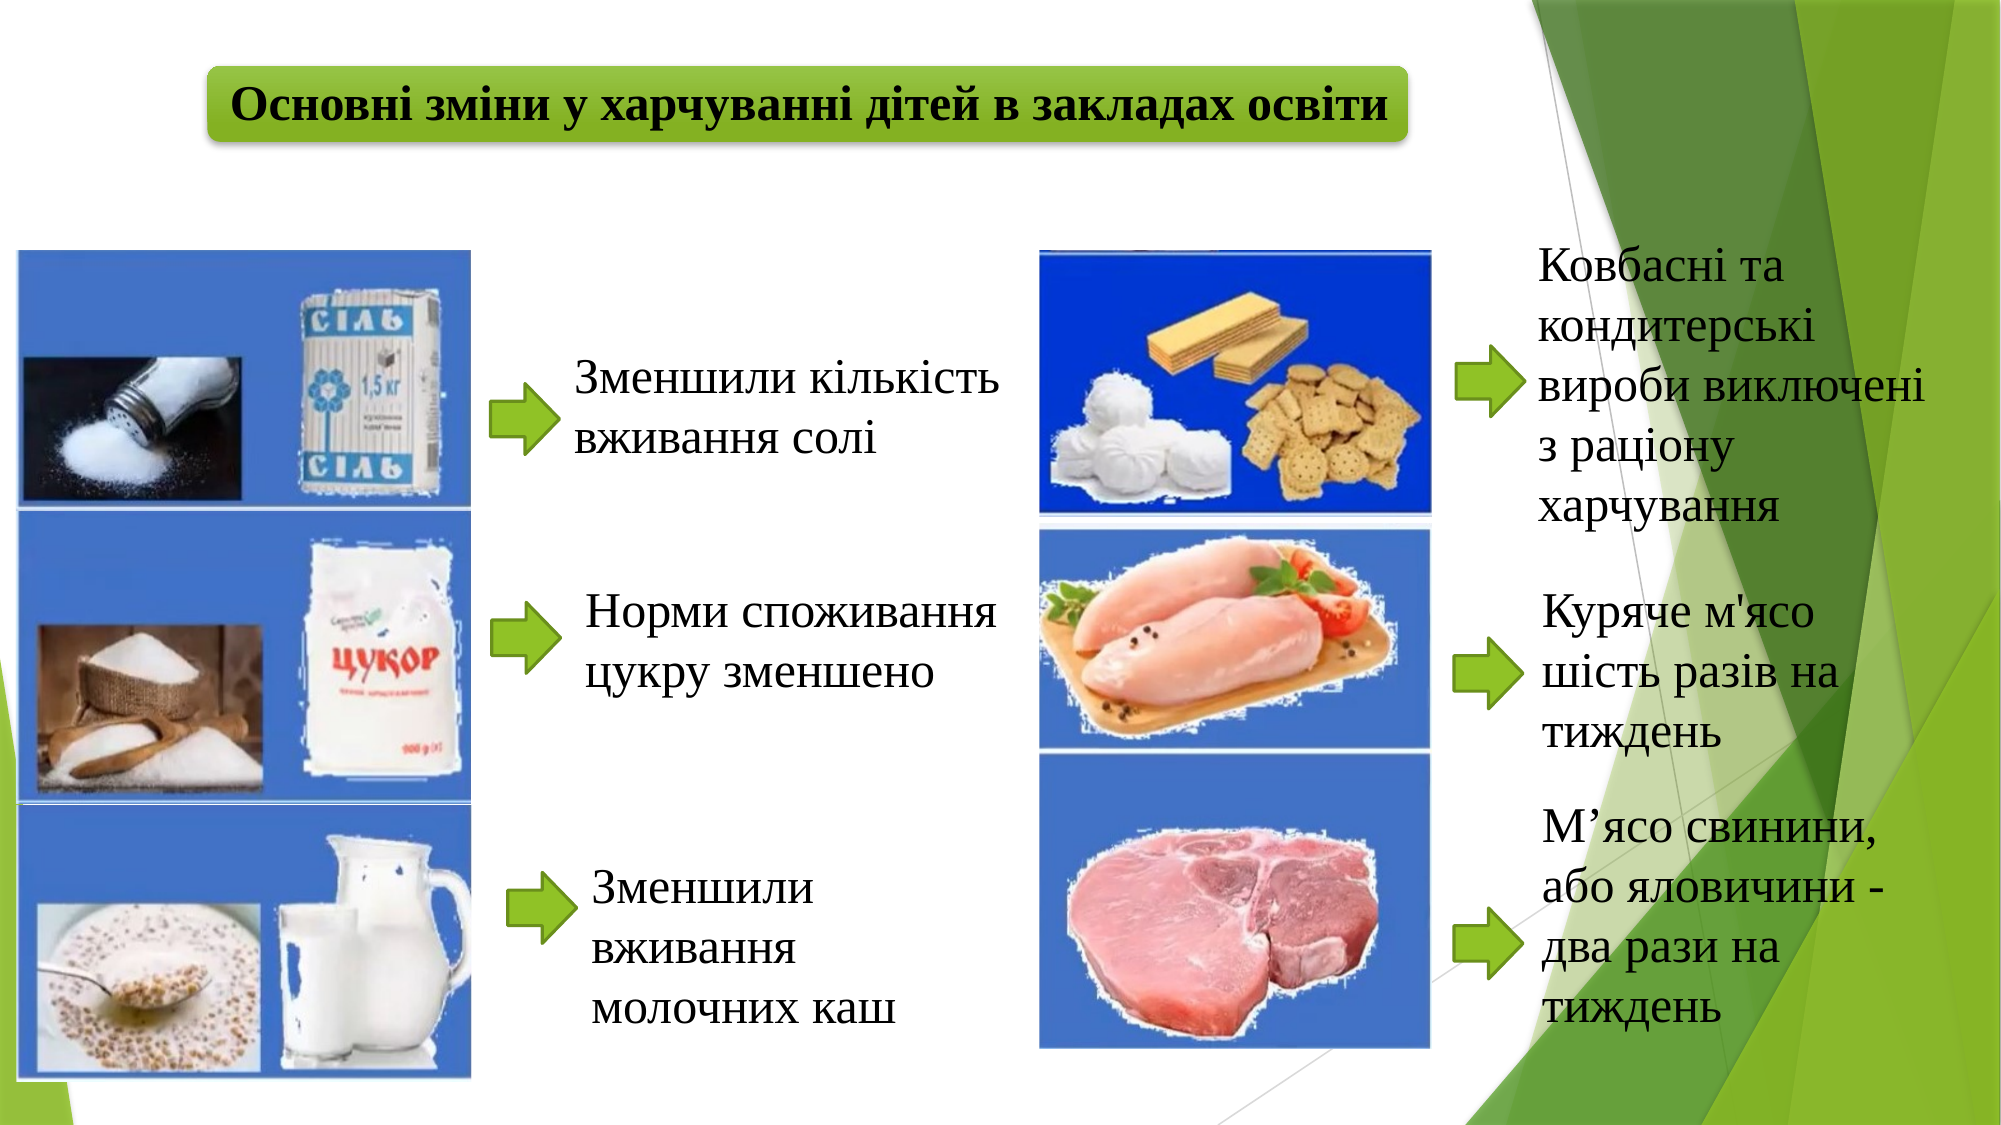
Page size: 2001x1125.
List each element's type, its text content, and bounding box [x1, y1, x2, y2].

text_box Зменшили кількість вживання солі [559, 335, 1034, 471]
text_box М’ясо свинини, або яловичини - два рази на тиждень [1527, 784, 1955, 1040]
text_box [206, 65, 1409, 143]
picture [1038, 523, 1433, 1049]
text_box [1452, 636, 1525, 711]
text_box Норми споживання цукру зменшено [570, 569, 1034, 705]
text_box [488, 382, 561, 456]
text_box [1452, 906, 1525, 981]
text_box [490, 600, 562, 675]
text_box Зменшили вживання молочних каш [576, 846, 1017, 1041]
picture [1038, 250, 1433, 517]
text_box Ковбасні та кондитерські вироби виключені з раціону харчування [1523, 224, 1970, 540]
text_box [1454, 344, 1523, 419]
text_box Куряче м'ясо шість разів на тиждень [1527, 569, 1952, 765]
text_box [506, 870, 576, 945]
picture [15, 250, 472, 1083]
